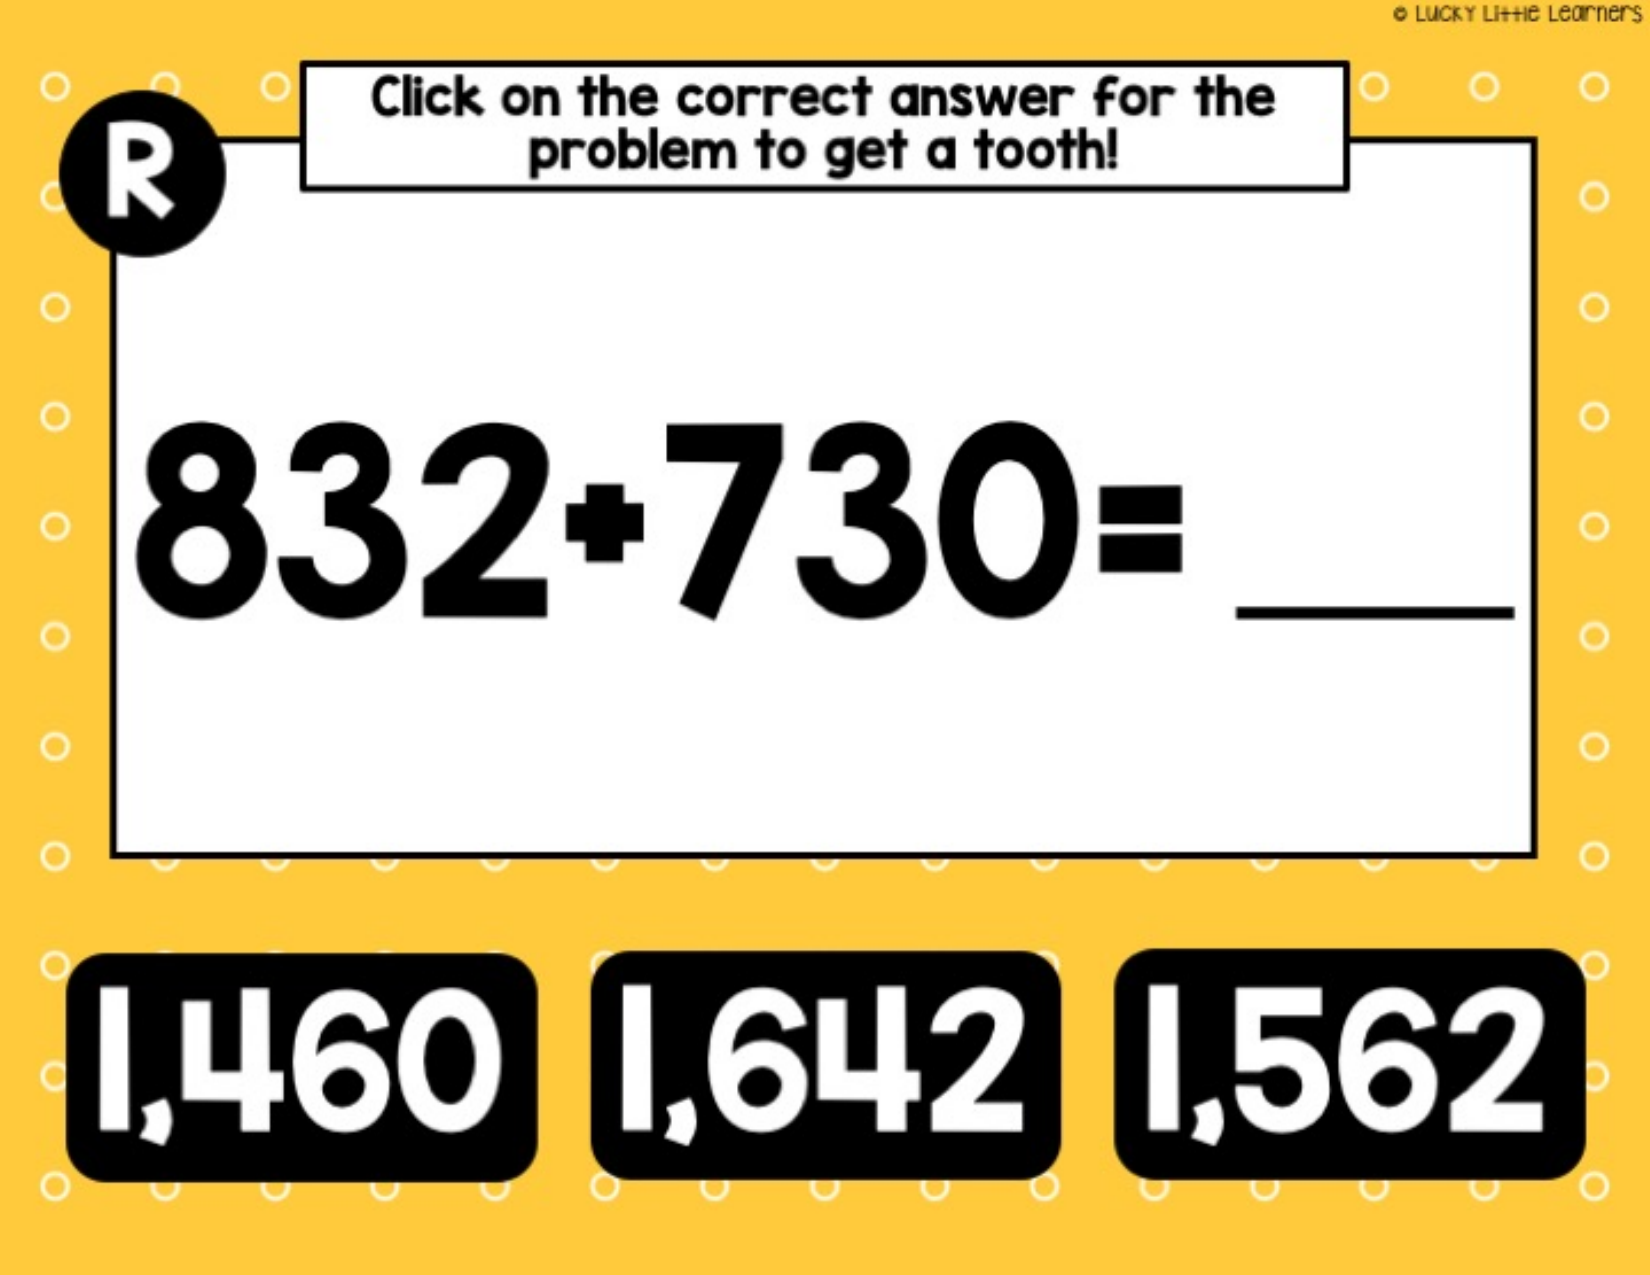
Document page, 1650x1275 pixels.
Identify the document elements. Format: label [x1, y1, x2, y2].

text_box [1094, 925, 1611, 1204]
text_box [0, 0, 1650, 1275]
text_box [578, 925, 1094, 1204]
text_box [40, 925, 557, 1204]
